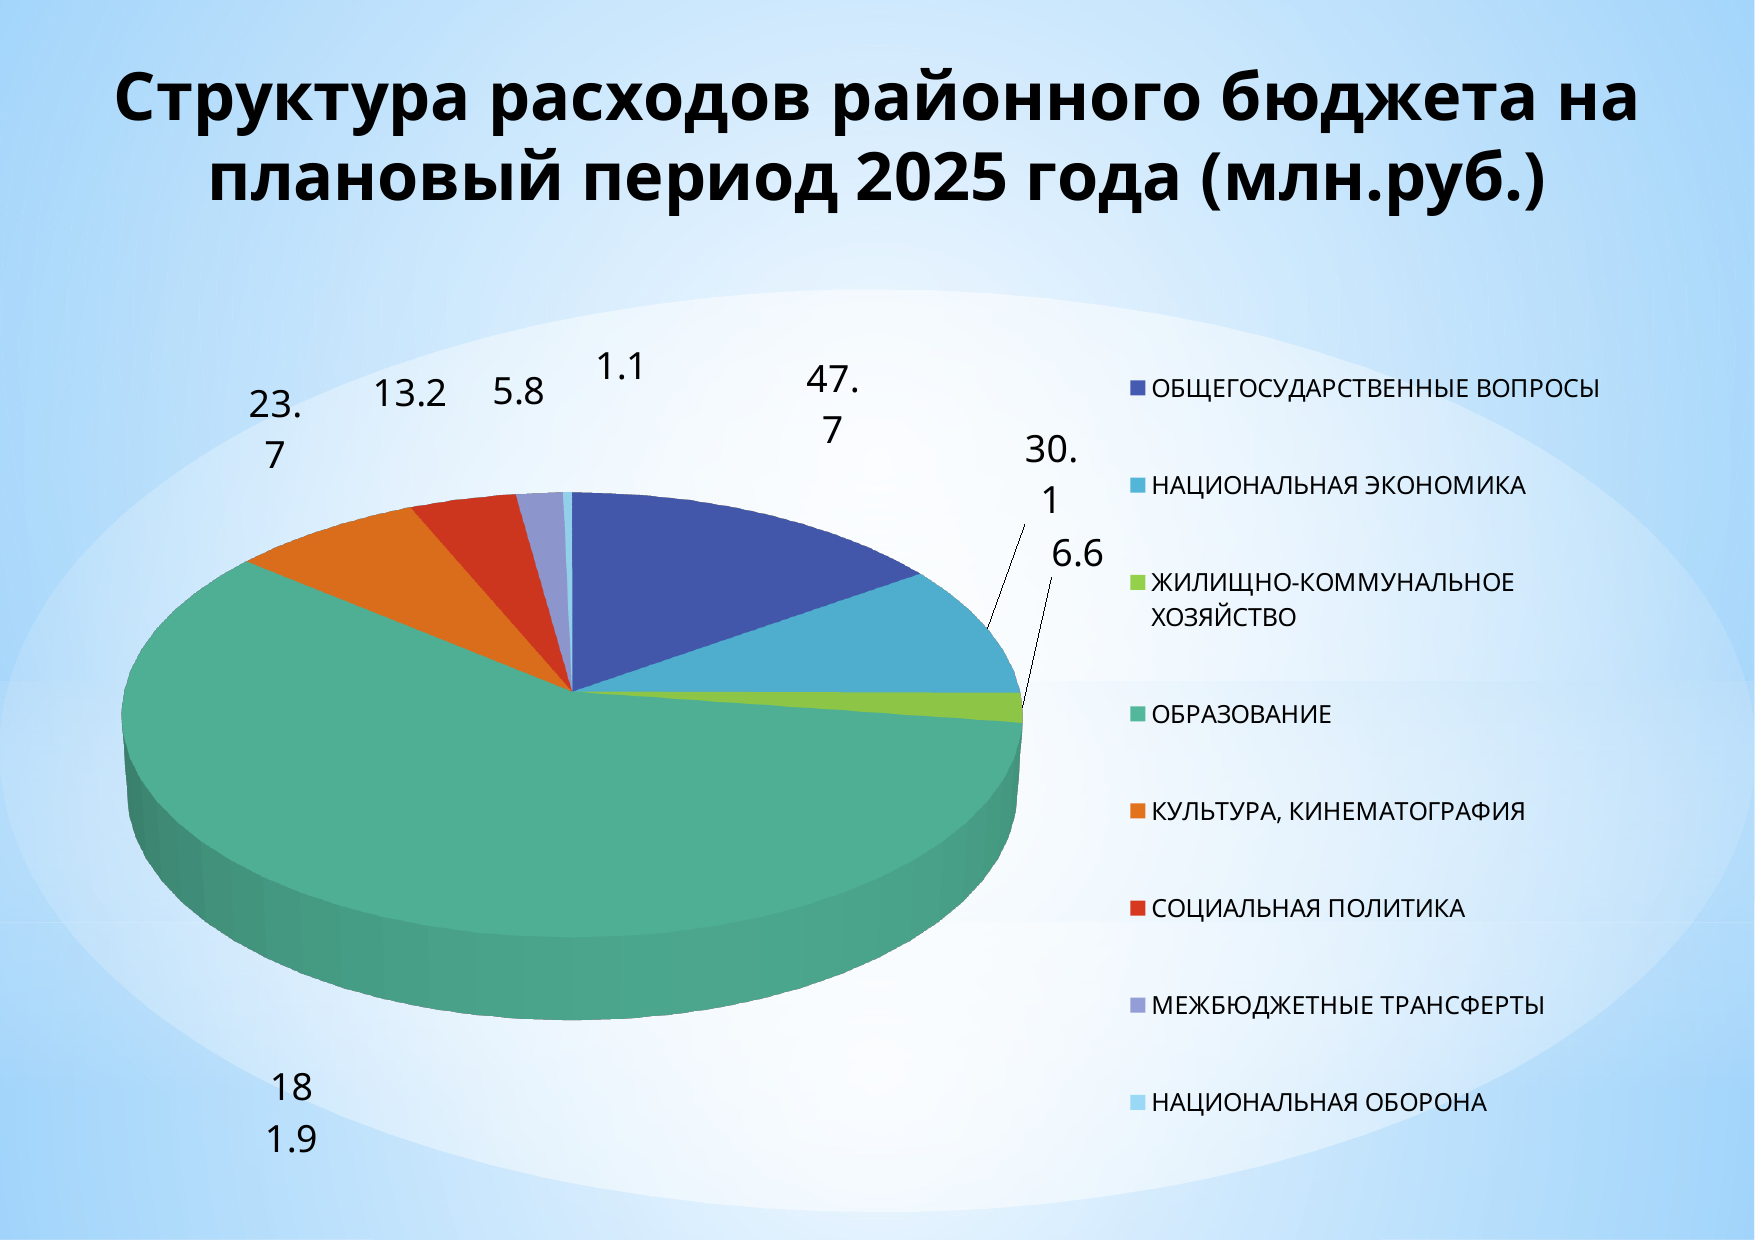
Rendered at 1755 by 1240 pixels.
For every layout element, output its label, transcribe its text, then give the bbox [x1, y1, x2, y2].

title Структура расходов районного бюджета на плановый период 2025 года (млн.руб.) [52, 44, 1703, 233]
chart [39, 294, 1640, 1208]
